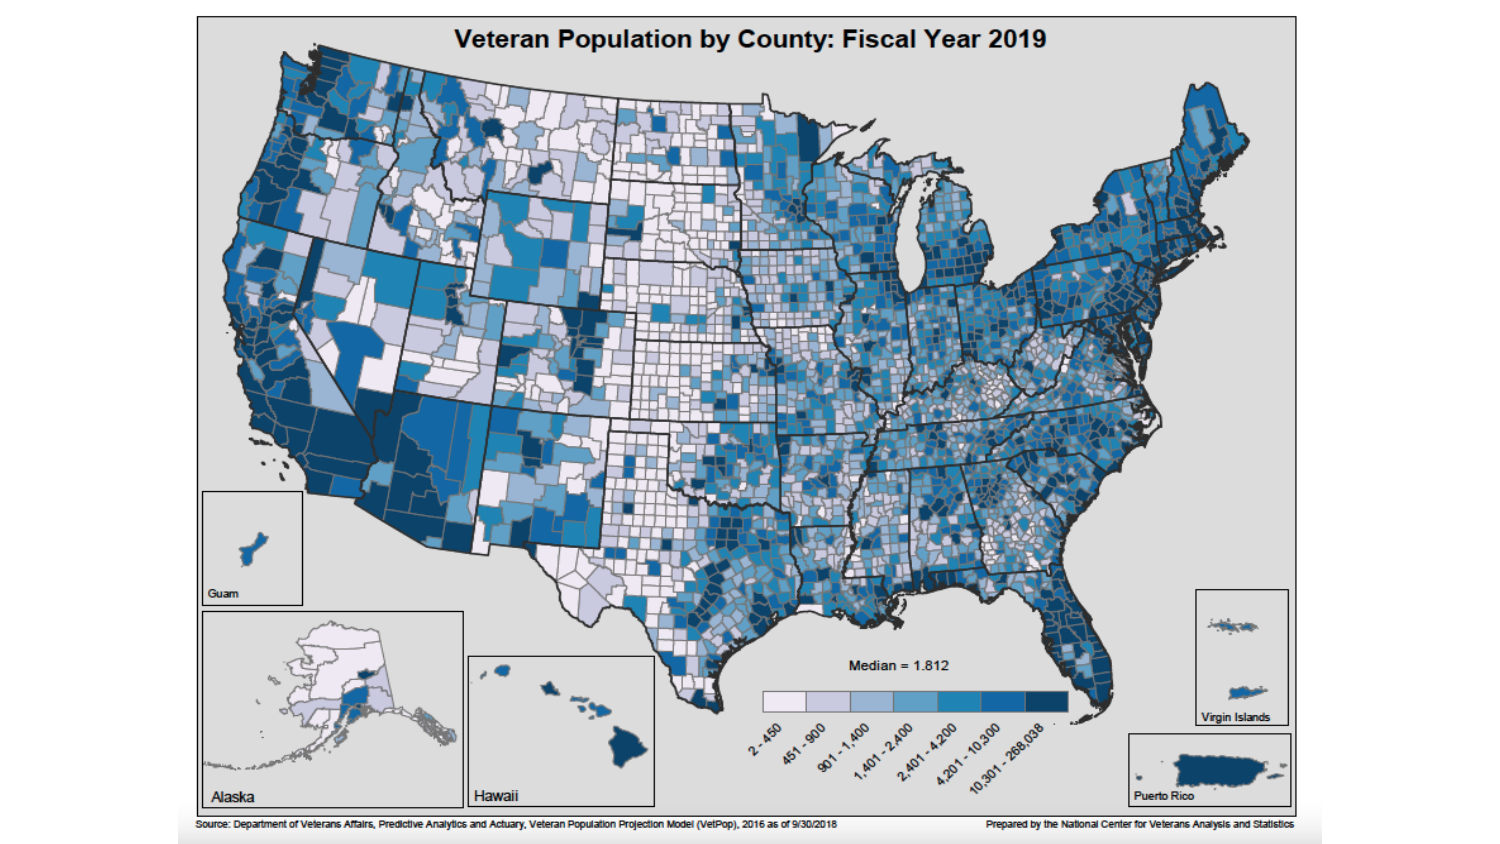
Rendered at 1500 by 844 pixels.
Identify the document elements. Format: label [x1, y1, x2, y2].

picture [178, 0, 1322, 844]
